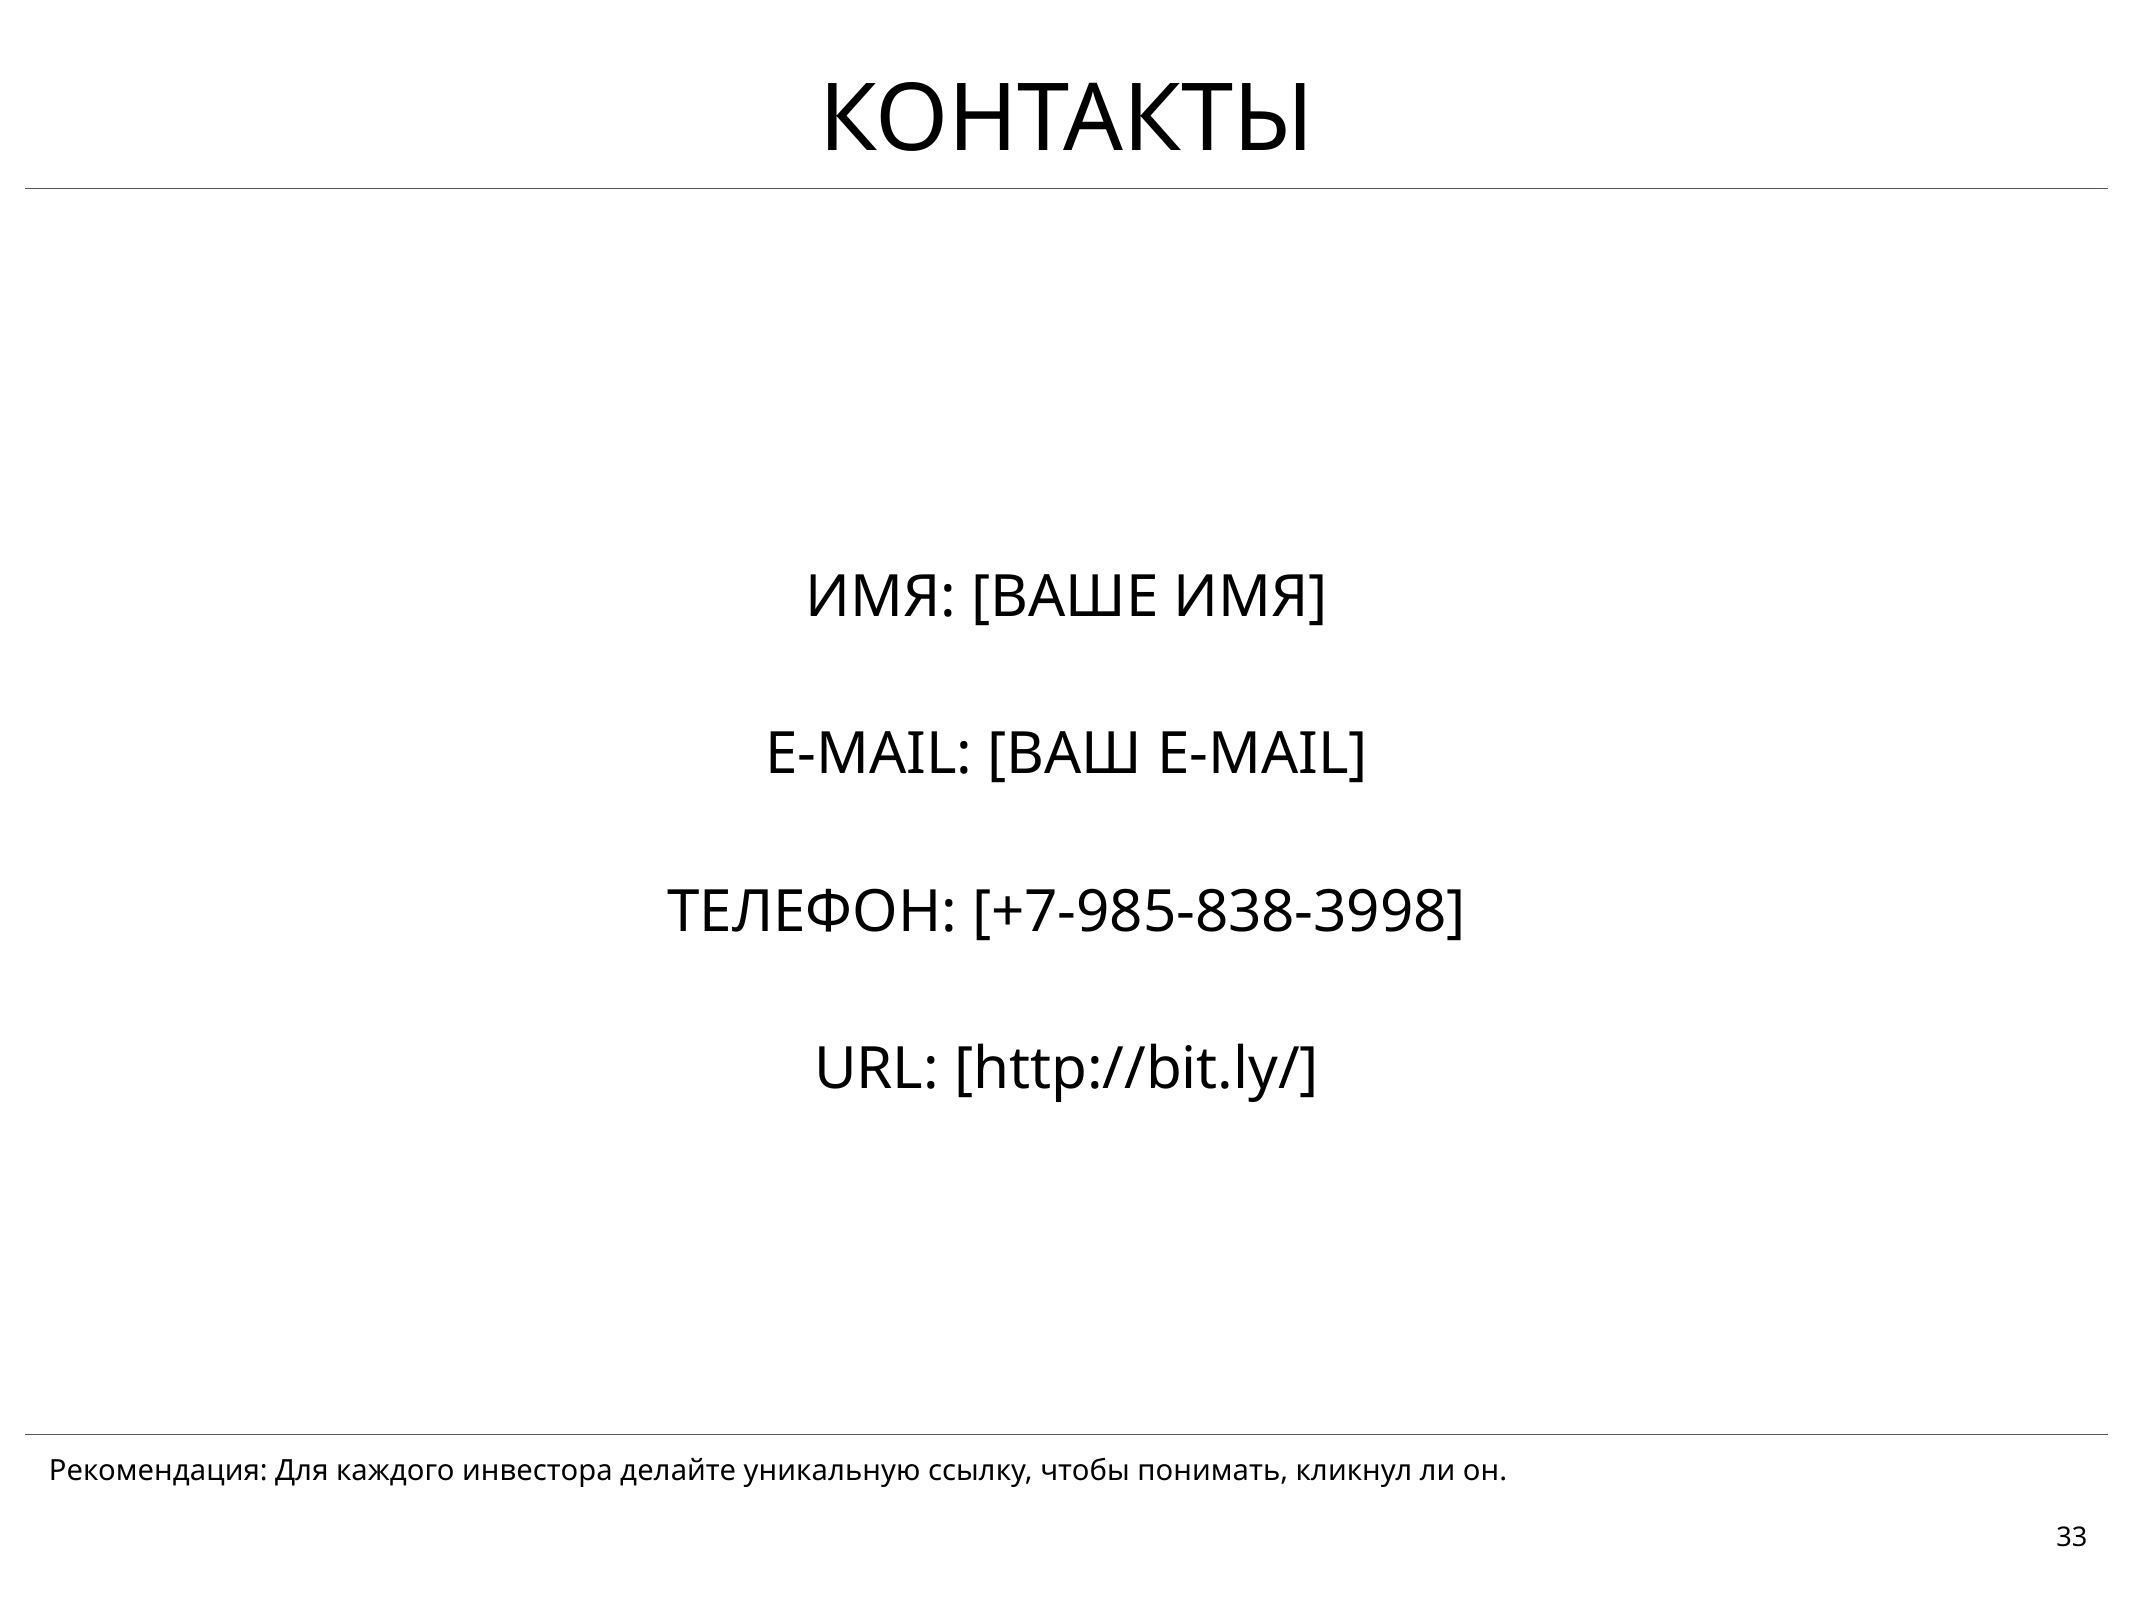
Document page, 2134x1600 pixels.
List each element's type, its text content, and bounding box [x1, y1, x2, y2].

text_box Рекомендация: Для каждого инвестора делайте уникальную ссылку, чтобы понимать, кликнул ли он. [48, 1451, 1870, 1487]
title КОНТАКТЫ [105, 21, 2028, 204]
slide_number 33 [2047, 1519, 2097, 1571]
list ИМЯ: [ВАШЕ ИМЯ] E-MAIL: [ВАШ E-MAIL] ТЕЛЕФОН: [+7-985-838-3998] URL: [http://bit.ly/] [155, 240, 1978, 1418]
